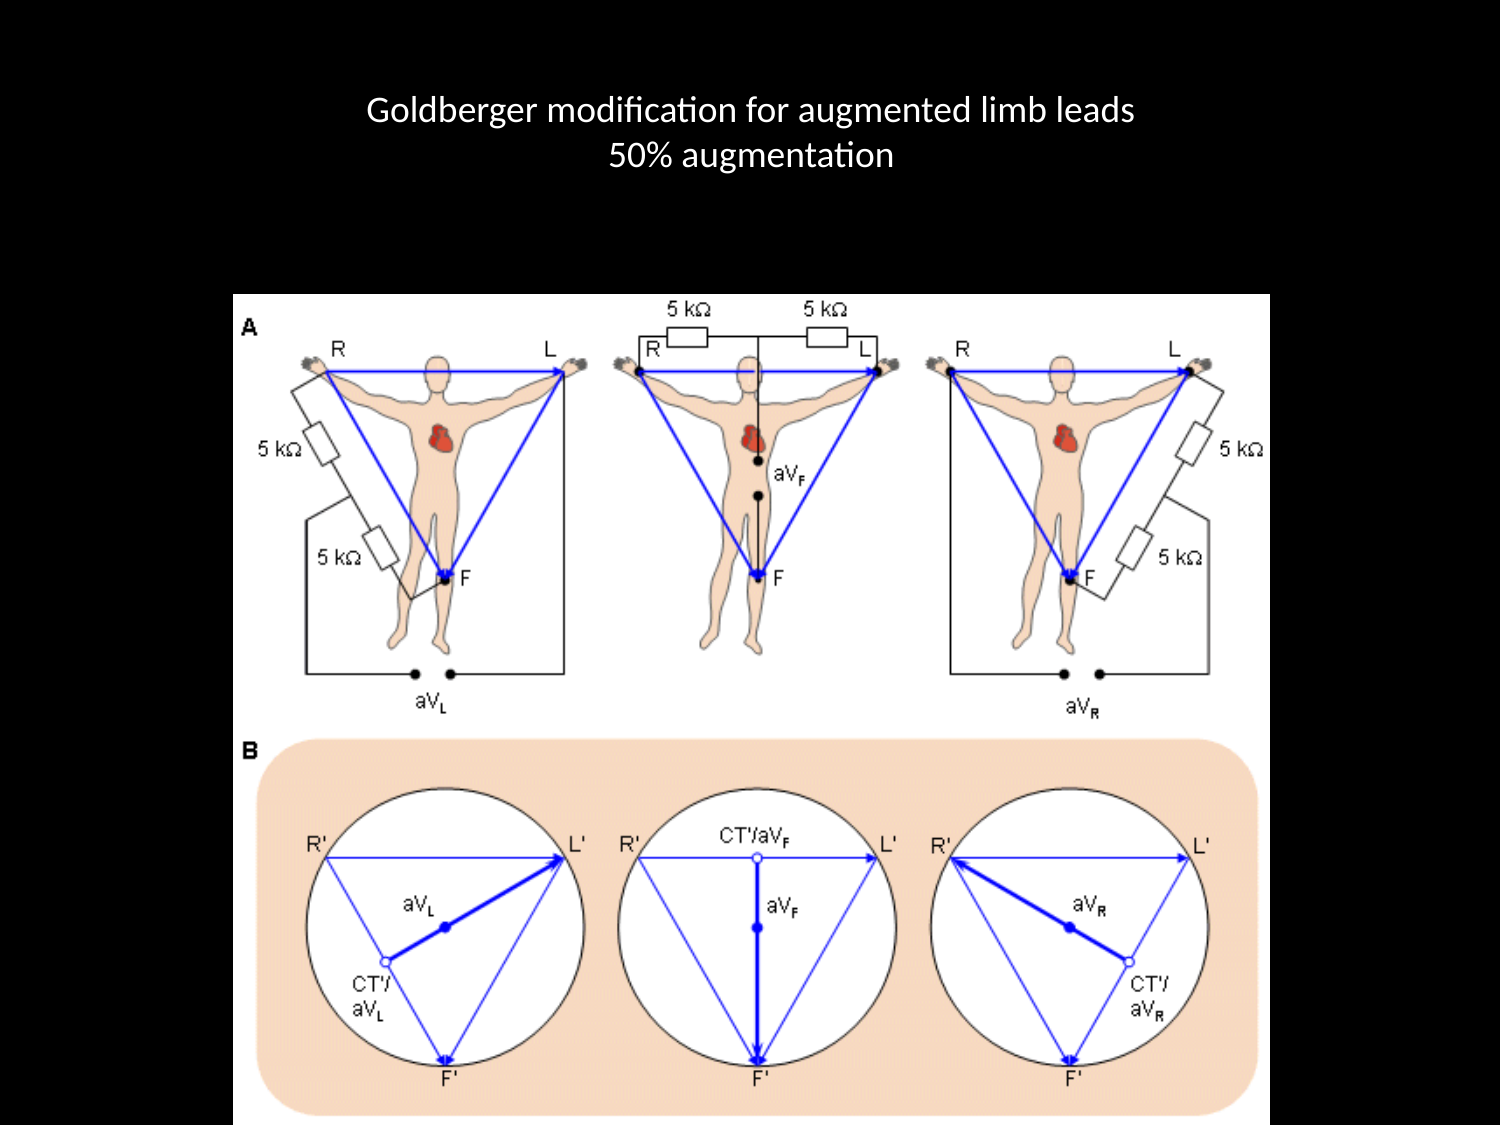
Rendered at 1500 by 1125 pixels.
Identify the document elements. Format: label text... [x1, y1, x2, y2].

text_box Goldberger modification for augmented limb leads 50% augmentation [341, 78, 1162, 183]
picture [233, 294, 1270, 1125]
